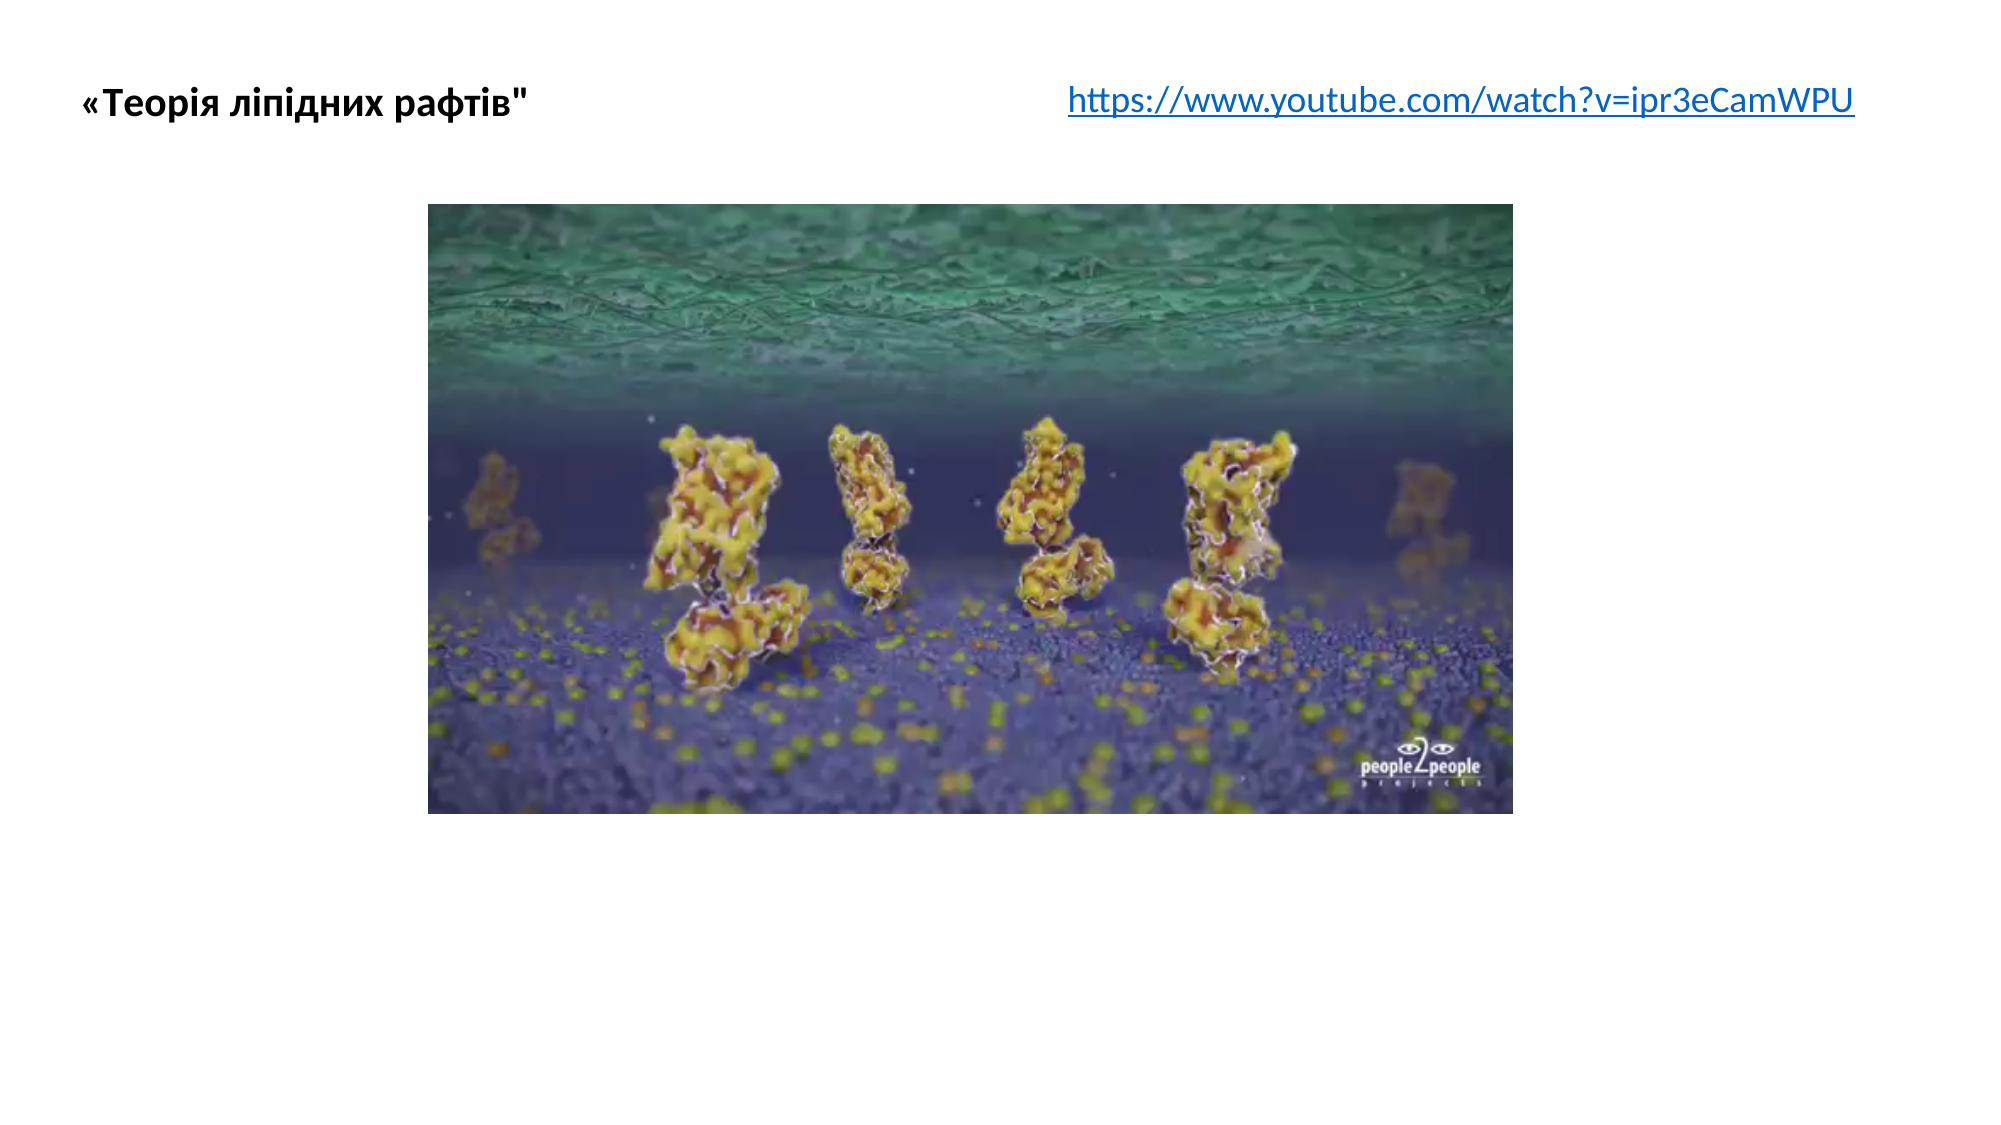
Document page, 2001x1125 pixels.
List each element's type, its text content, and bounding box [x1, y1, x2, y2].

text_box https://www.youtube.com/watch?v=ipr3eCamWPU [1053, 67, 1870, 128]
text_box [428, 203, 1514, 814]
text_box «Теорія ліпідних рафтів" [65, 67, 545, 133]
